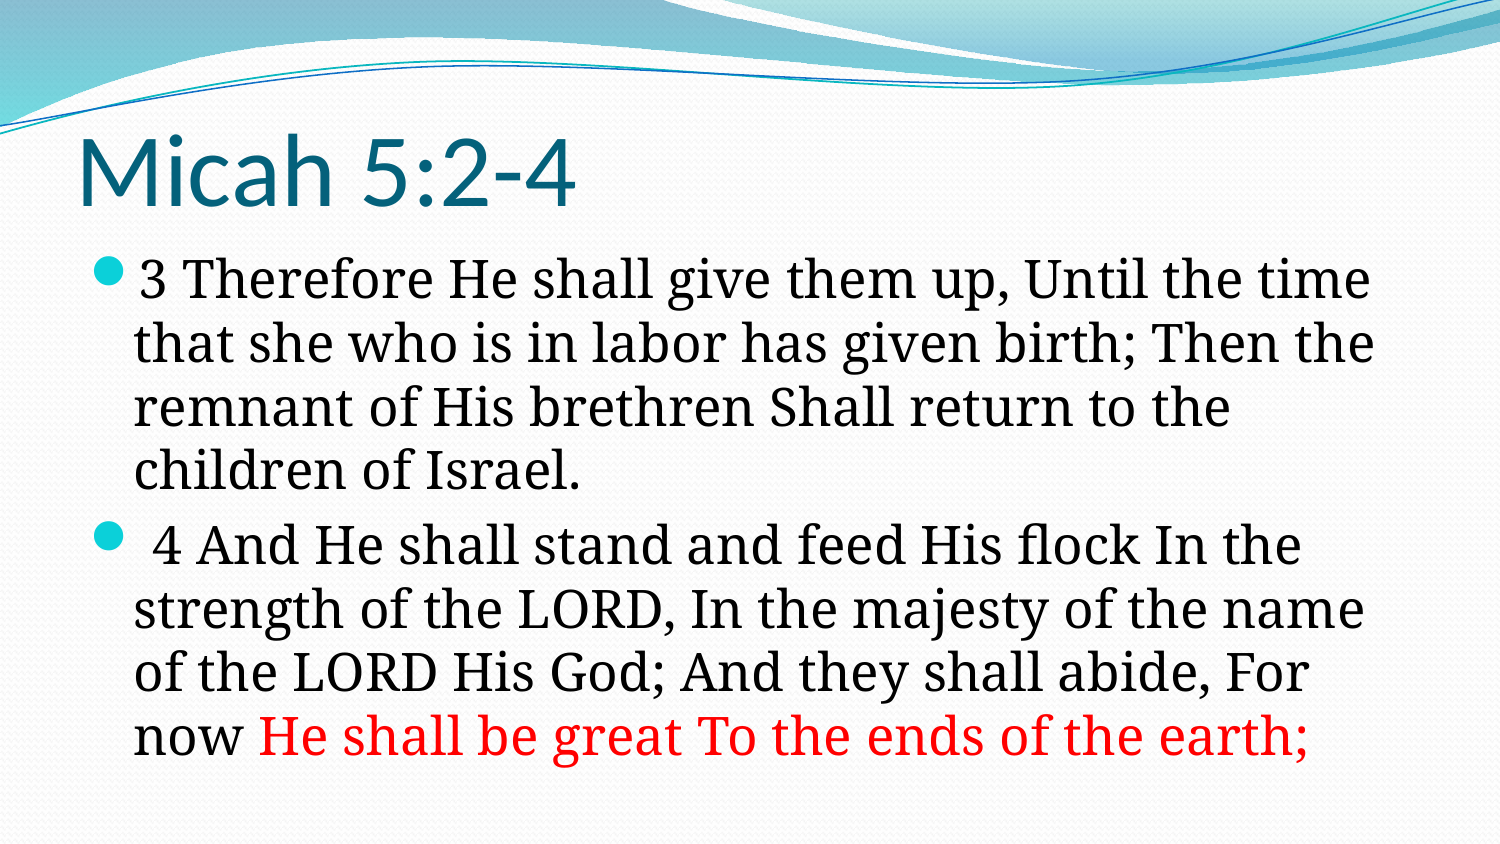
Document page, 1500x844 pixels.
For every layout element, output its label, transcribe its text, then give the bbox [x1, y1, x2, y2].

list 3 Therefore He shall give them up, Until the time that she who is in labor has given birth; Then the remnant of His brethren Shall return to the children of Israel. 4 And He shall stand and feed His flock In the strength of the LORD, In the majesty of the name of the LORD His God; And they shall abide, For now He shall be great To the ends of the earth; [75, 238, 1425, 779]
title Micah 5:2-4 [75, 86, 1425, 228]
